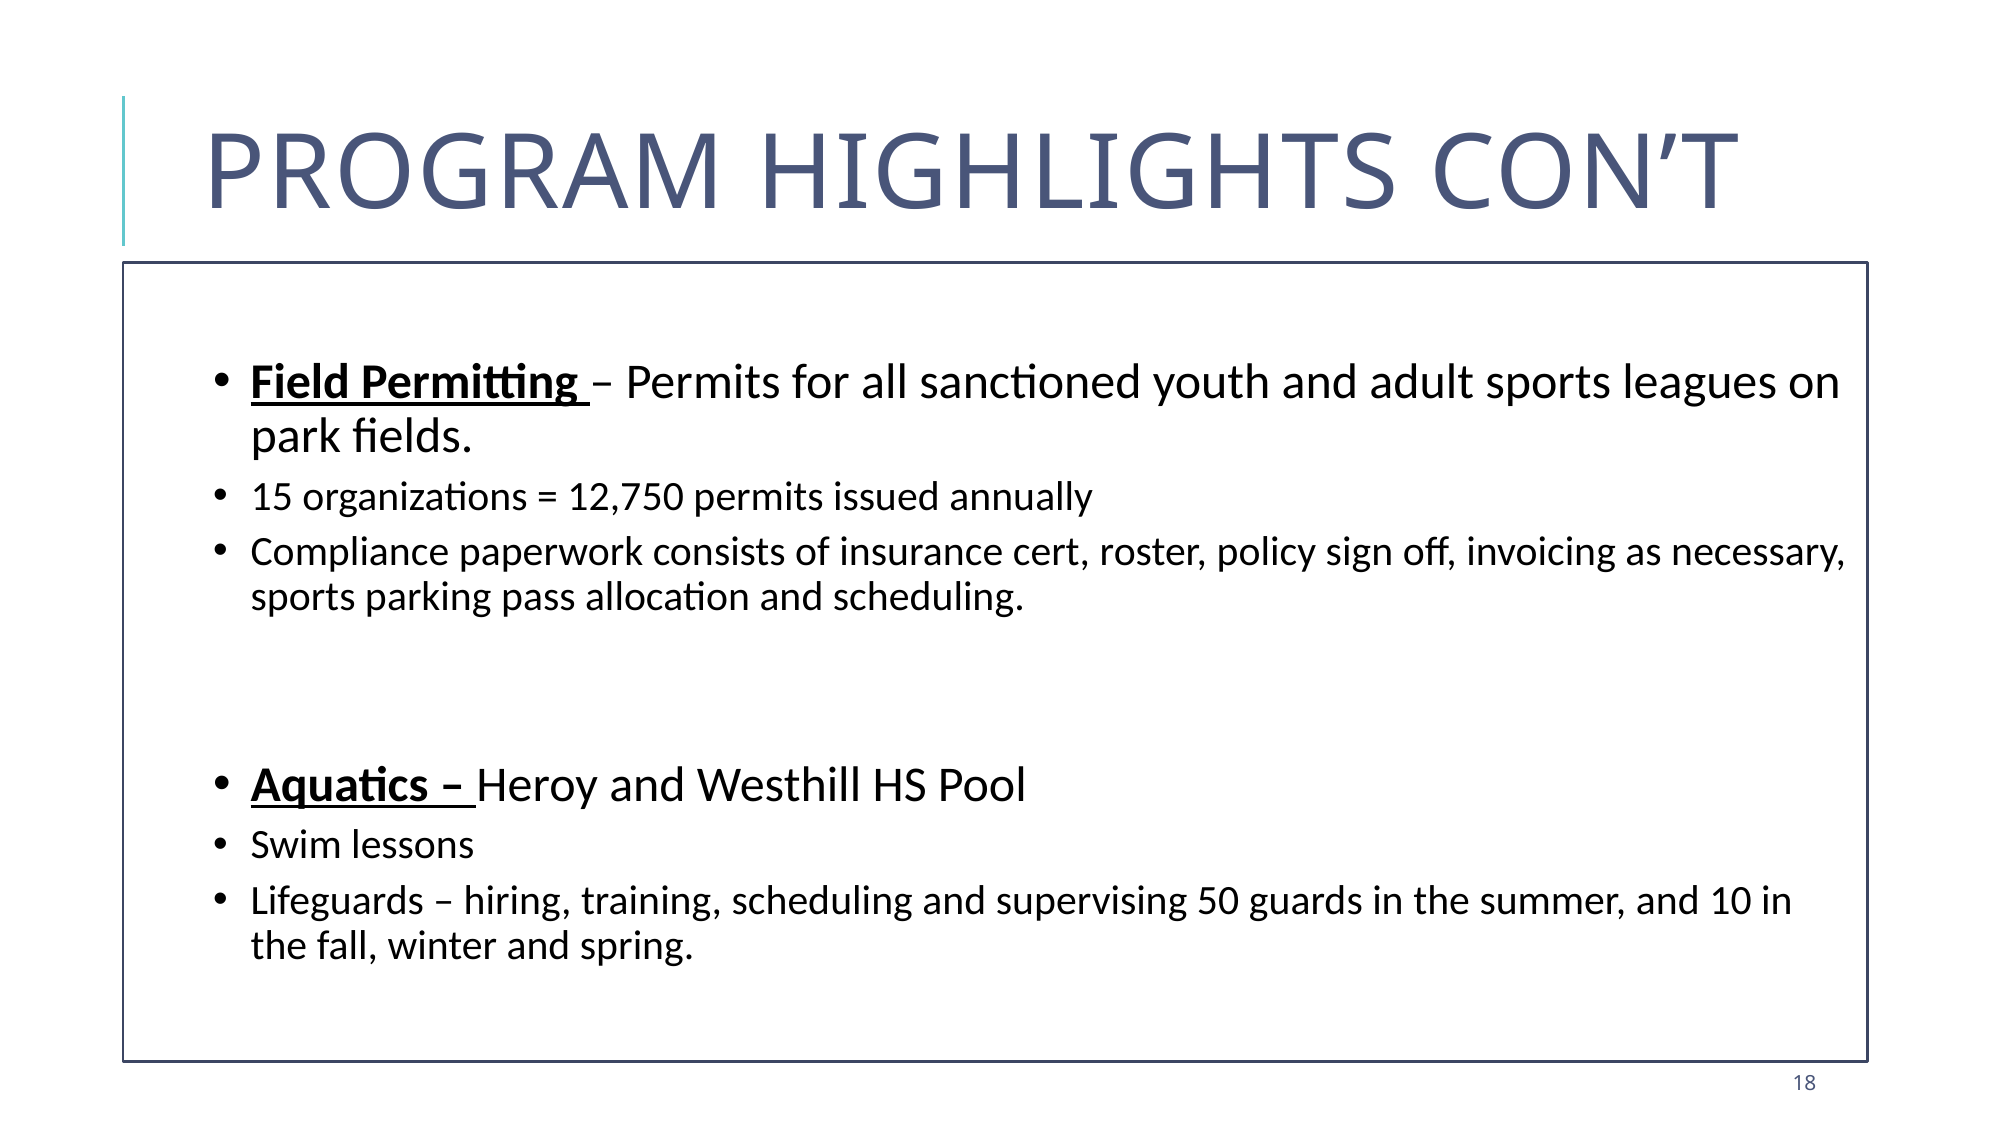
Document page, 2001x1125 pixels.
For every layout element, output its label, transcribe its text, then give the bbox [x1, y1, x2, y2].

slide_number 17 [1777, 1061, 1938, 1107]
title Program highlights con’t [187, 66, 1805, 261]
text_box Field Permitting – Permits for all sanctioned youth and adult sports leagues on park fields. 15 organizations = 12,750 permits issued annually Compliance paperwork consists of insurance cert, roster, policy sign off, invoicing as necessary, sports parking pass allocation and scheduling. Aquatics – Heroy and Westhill HS Pool Swim lessons Lifeguards – hiring, training, scheduling and supervising 50 guards in the summer, and 10 in the fall, winter and spring. [122, 261, 1869, 1063]
